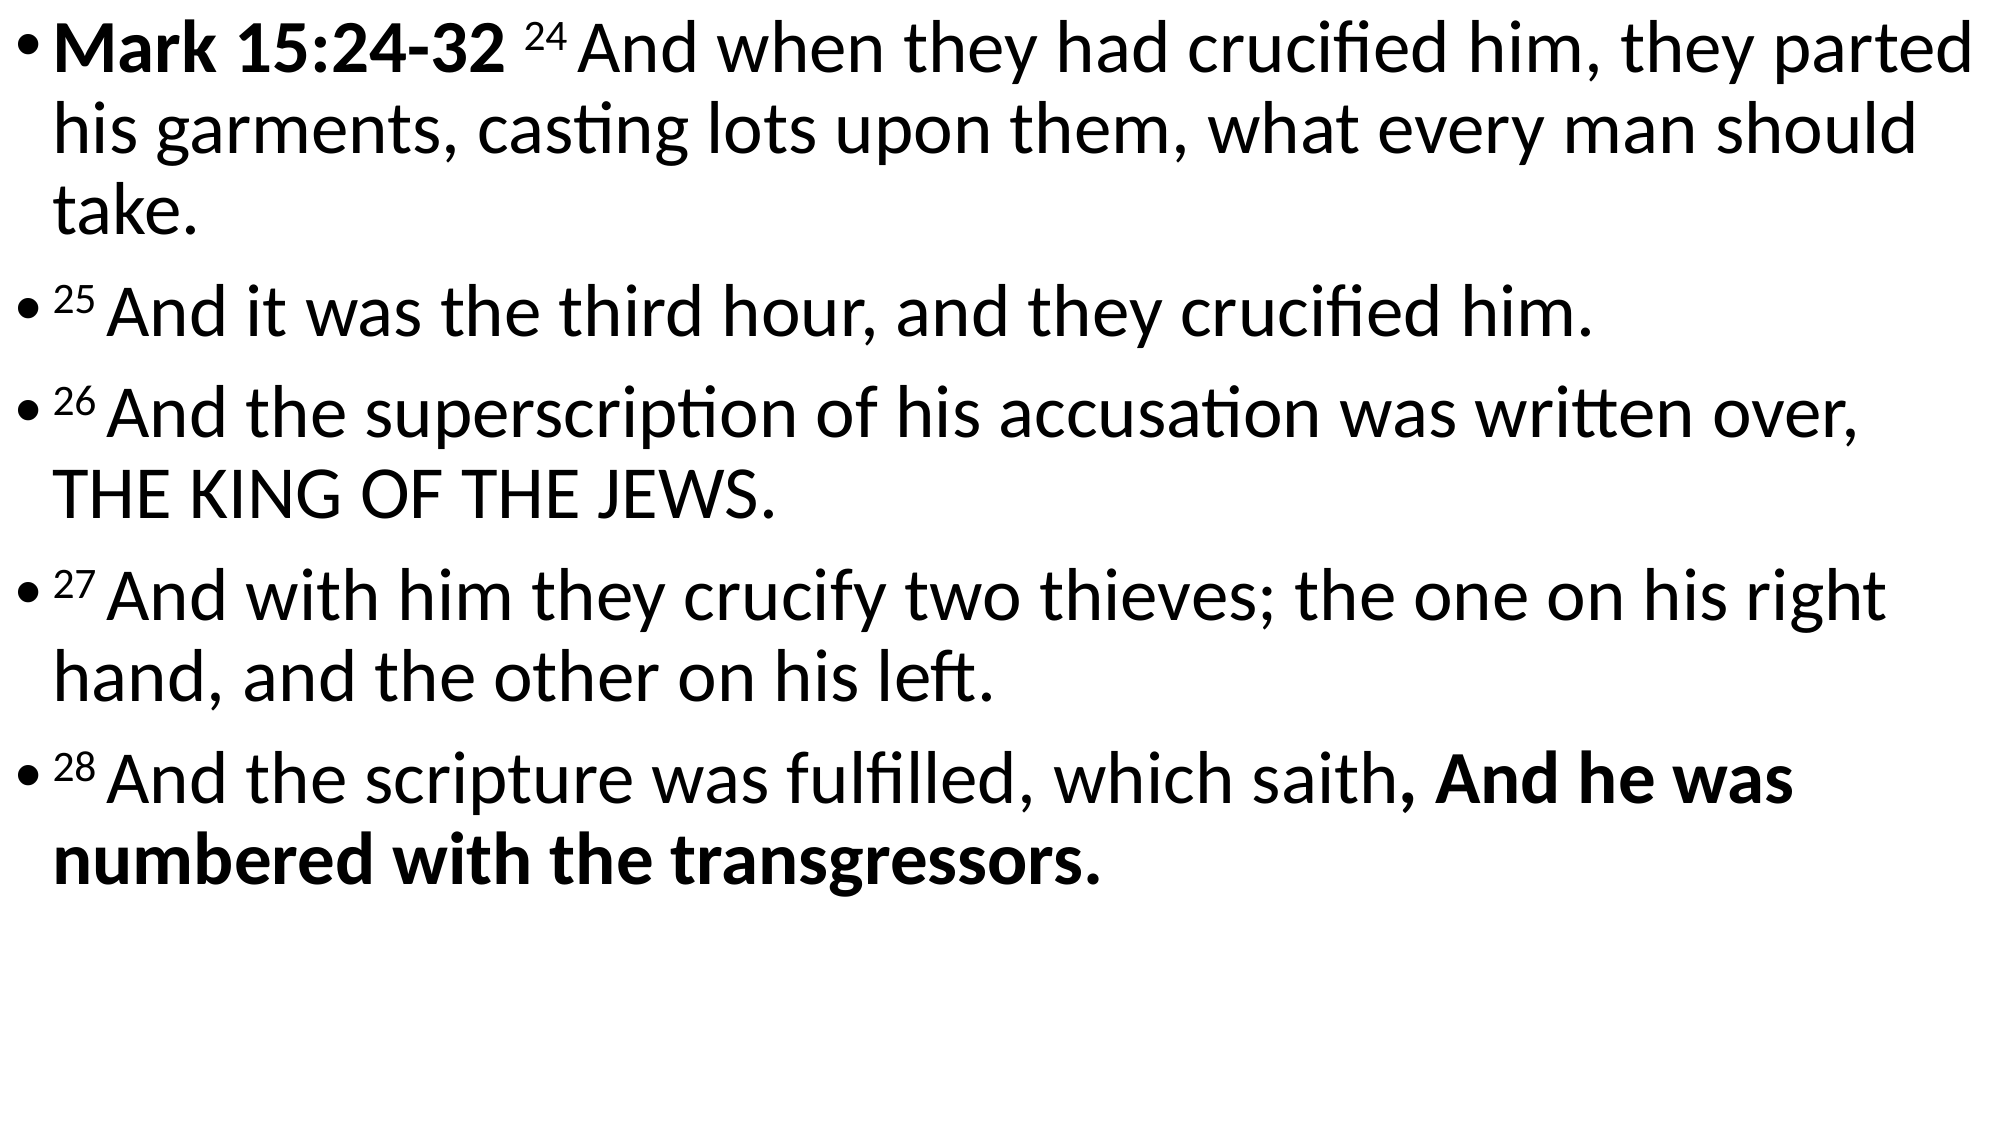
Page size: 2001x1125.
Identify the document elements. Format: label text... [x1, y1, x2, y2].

list Mark 15:24-32 24 And when they had crucified him, they parted his garments, casting lots upon them, what every man should take. 25 And it was the third hour, and they crucified him. 26 And the superscription of his accusation was written over, The King Of The Jews. 27 And with him they crucify two thieves; the one on his right hand, and the other on his left. 28 And the scripture was fulfilled, which saith, And he was numbered with the transgressors. [0, 0, 2000, 1125]
